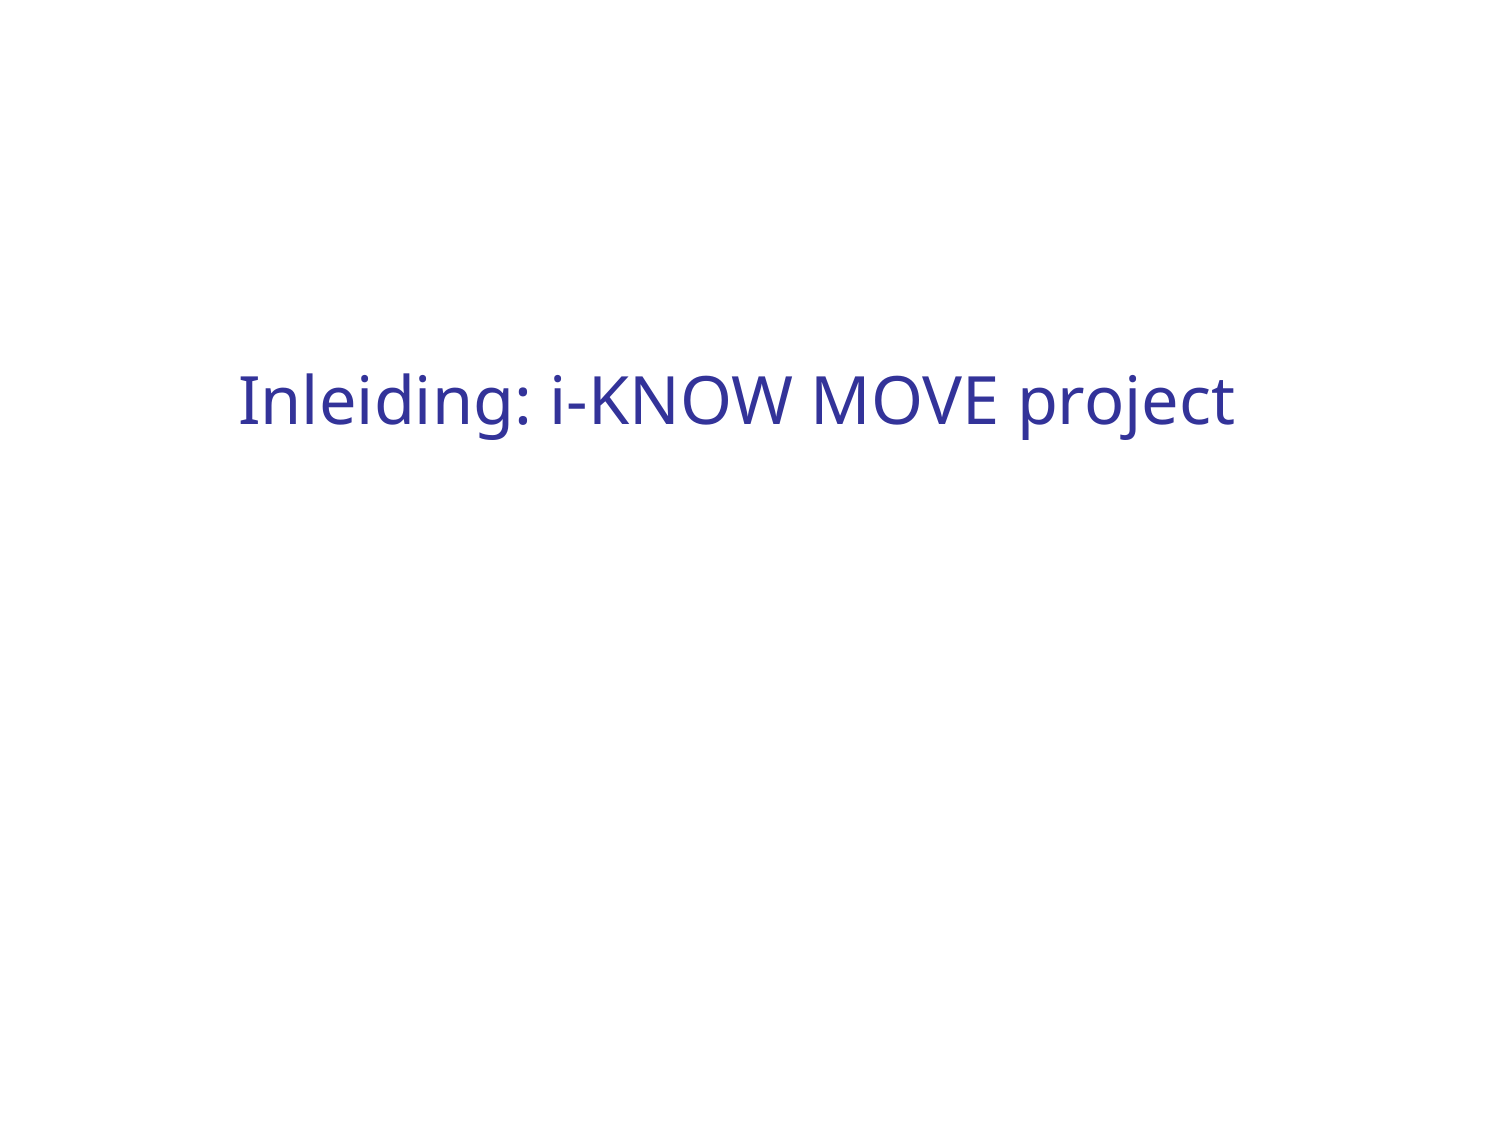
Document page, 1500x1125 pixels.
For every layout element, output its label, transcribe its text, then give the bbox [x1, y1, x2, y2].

title Inleiding: i-KNOW MOVE project [99, 350, 1375, 438]
